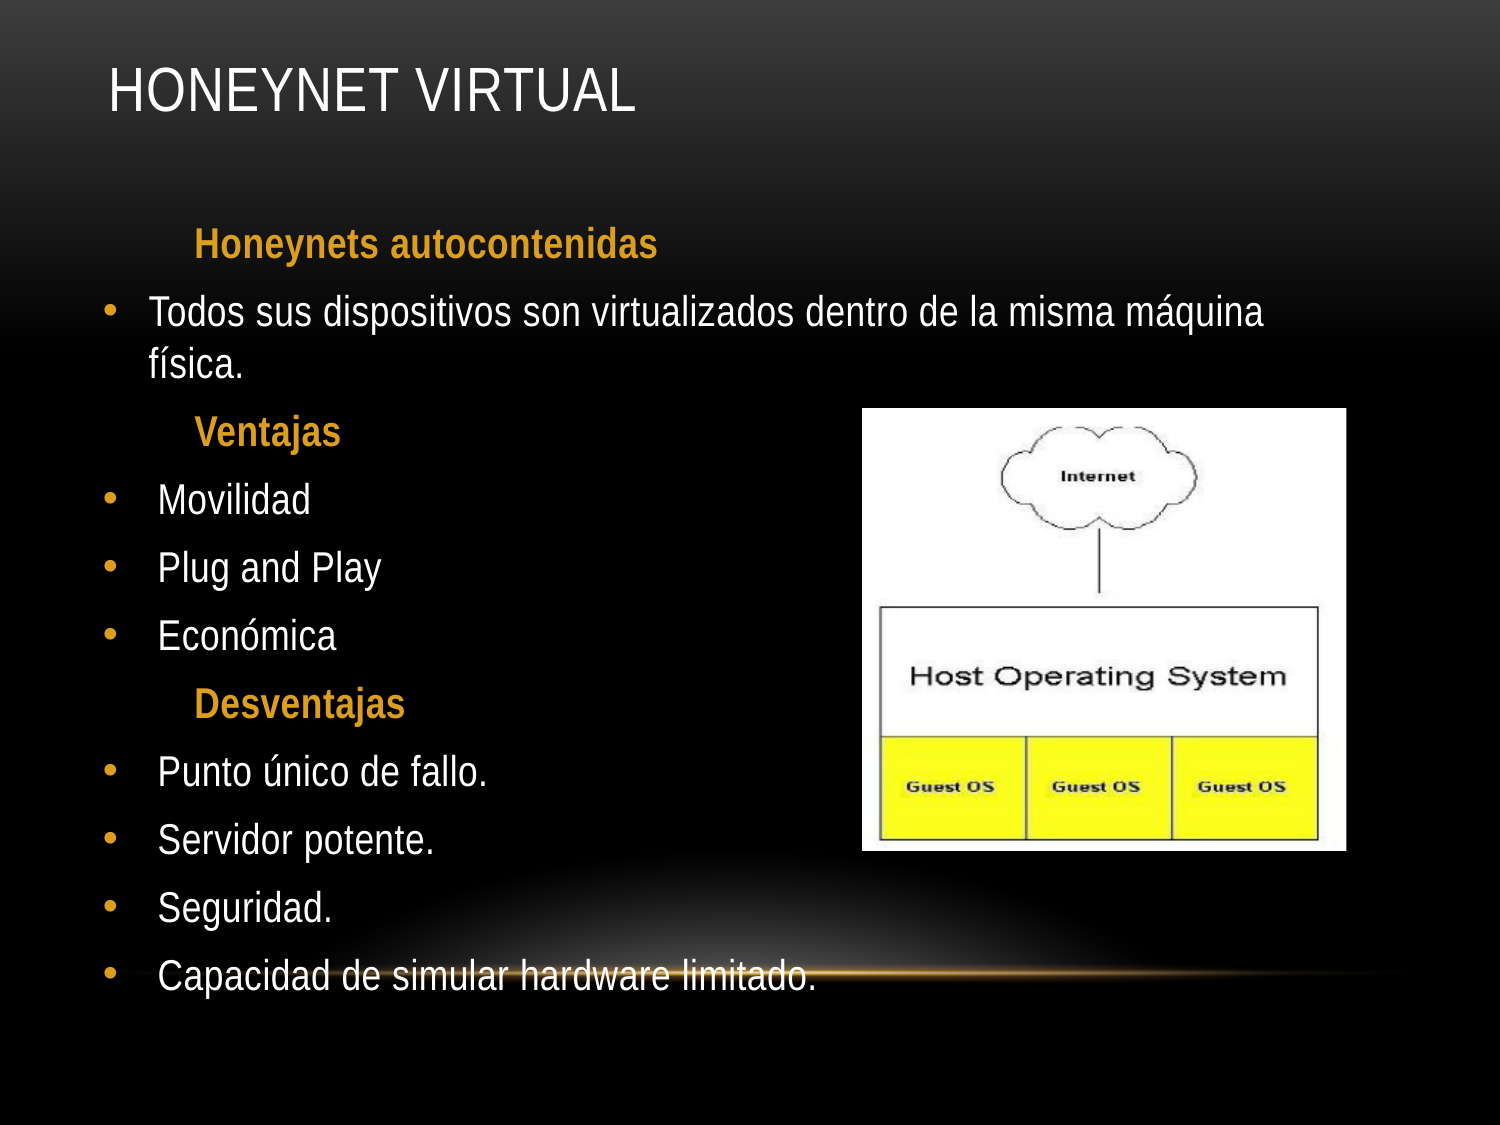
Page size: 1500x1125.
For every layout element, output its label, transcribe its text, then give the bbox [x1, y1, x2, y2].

list Honeynets autocontenidas Todos sus dispositivos son virtualizados dentro de la misma máquina física. Ventajas Movilidad Plug and Play Económica Desventajas Punto único de fallo. Servidor potente. Seguridad. Capacidad de simular hardware limitado. [87, 208, 1388, 1012]
title HONEYNEt VIRTUAL [93, 19, 1394, 207]
picture [0, 0, 1500, 1125]
